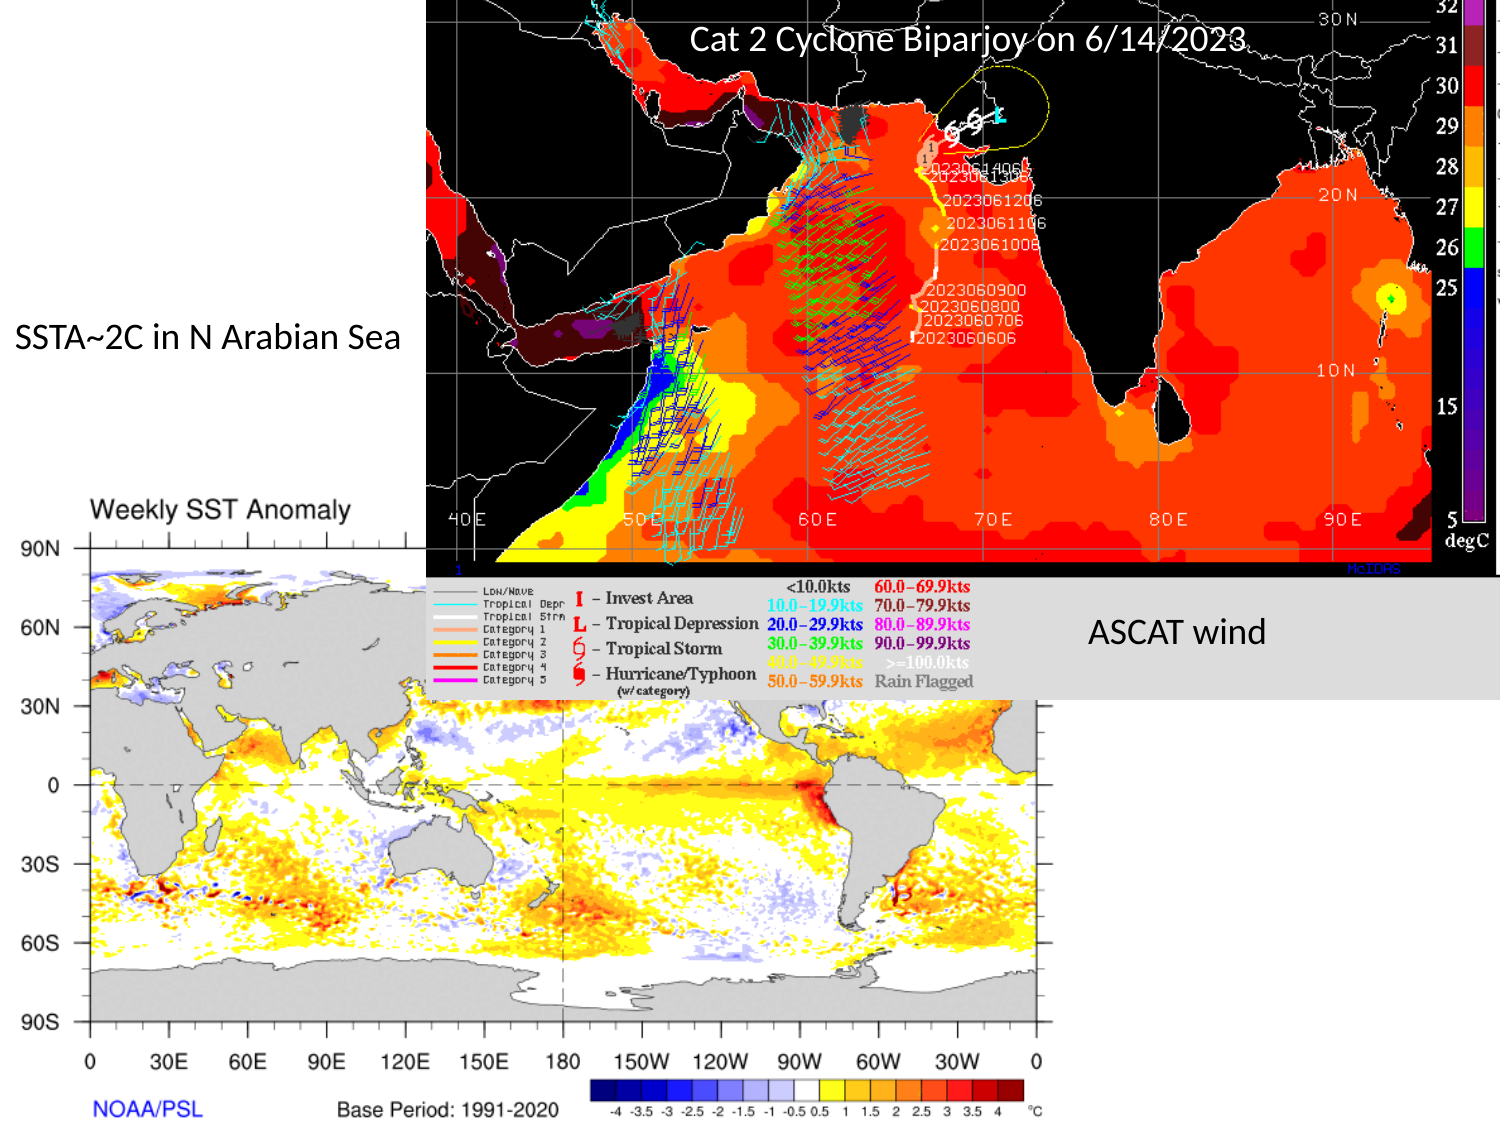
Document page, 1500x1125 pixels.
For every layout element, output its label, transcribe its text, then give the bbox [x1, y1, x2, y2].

text_box SSTA~2C in N Arabian Sea [0, 304, 421, 365]
picture [0, 0, 1500, 1125]
